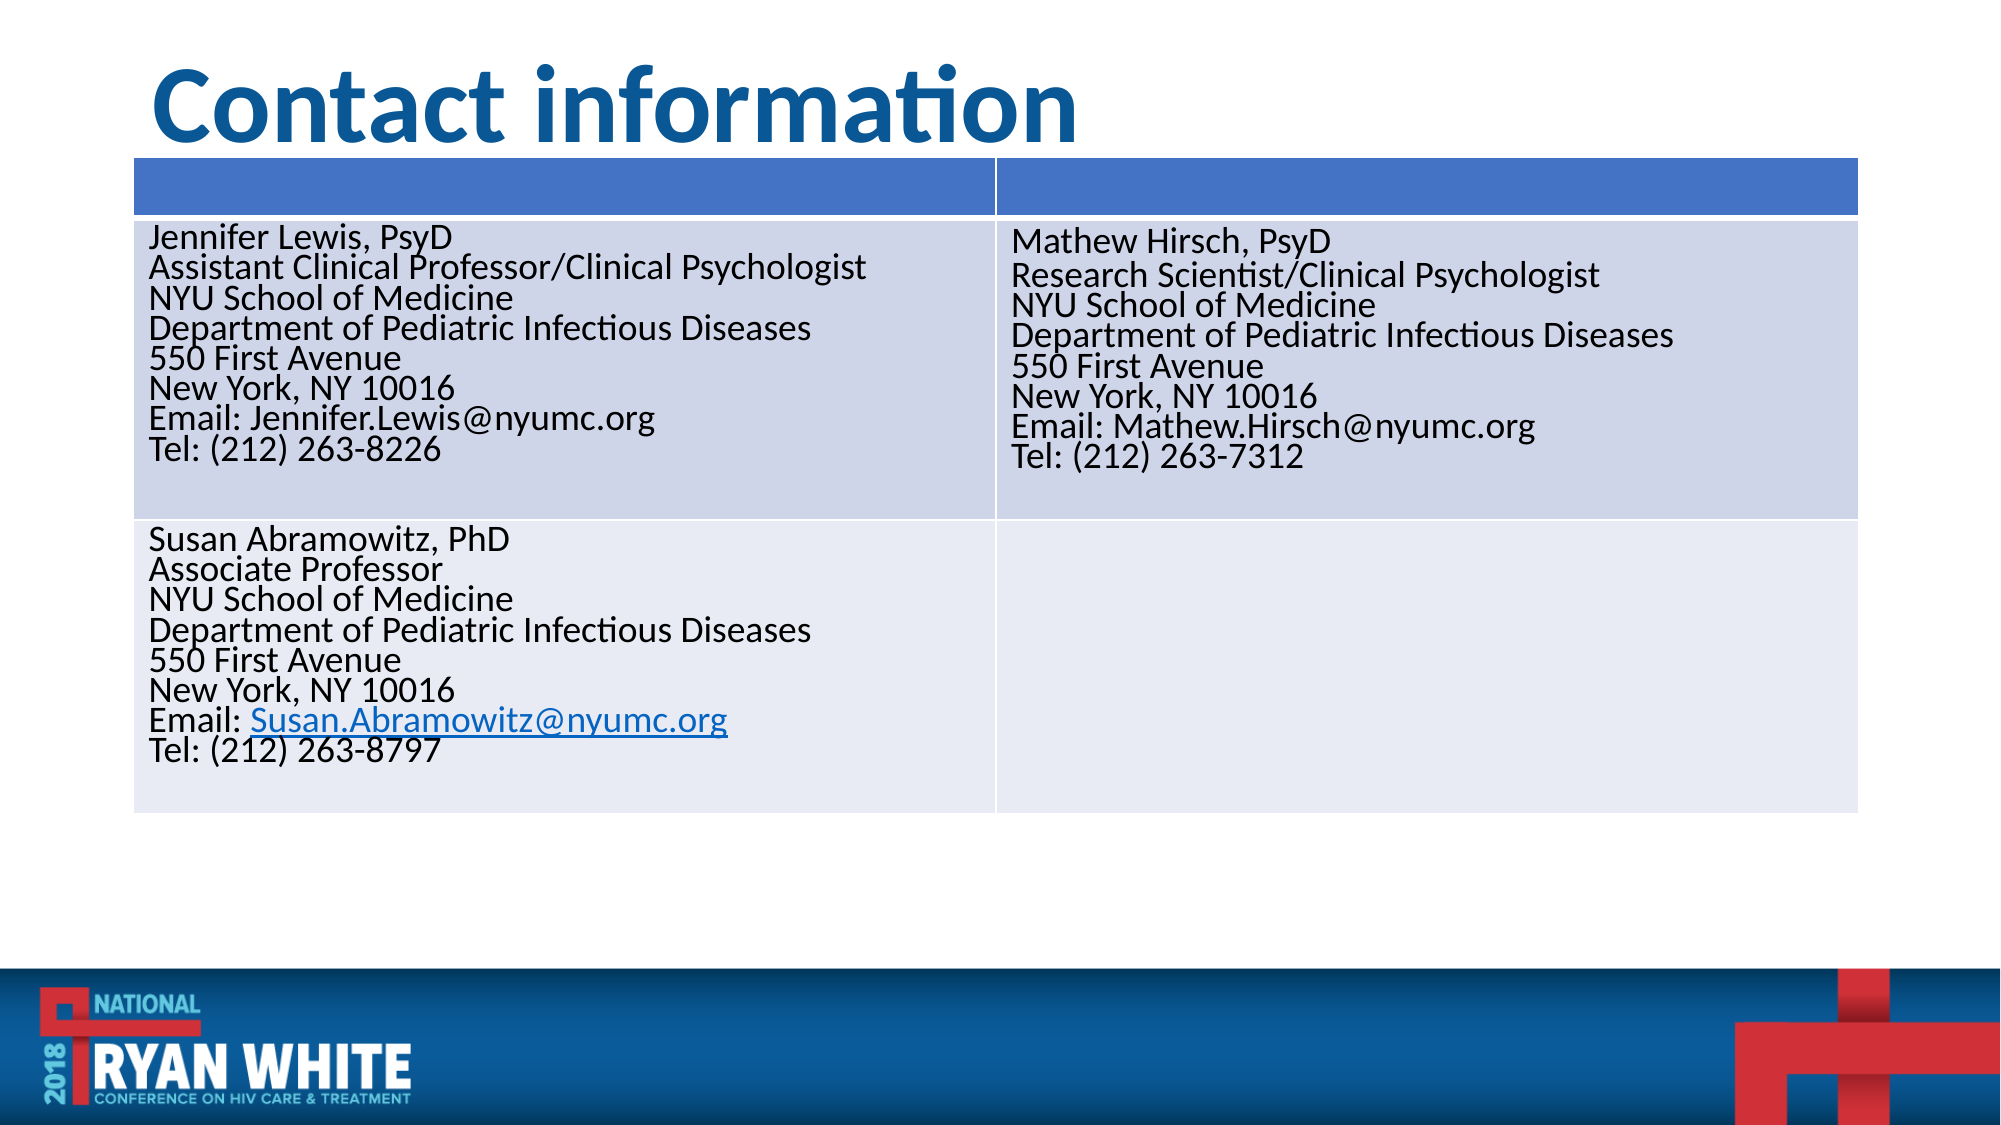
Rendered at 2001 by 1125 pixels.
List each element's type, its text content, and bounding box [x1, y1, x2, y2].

table_cell [997, 521, 1858, 813]
table_cell Mathew Hirsch, PsyD Research Scientist/Clinical Psychologist NYU School of Medicine Department of Pediatric Infectious Diseases 550 First Avenue New York, NY 10016 Email: Mathew.Hirsch@nyumc.org Tel: (212) 263-7312 [997, 221, 1858, 519]
table_cell Jennifer Lewis, PsyD Assistant Clinical Professor/Clinical Psychologist NYU School of Medicine Department of Pediatric Infectious Diseases 550 First Avenue New York, NY 10016 Email: Jennifer.Lewis@nyumc.org Tel: (212) 263-8226 [134, 221, 995, 519]
picture [0, 0, 2001, 1125]
title Contact information [137, 38, 1863, 175]
table_cell Susan Abramowitz, PhD Associate Professor NYU School of Medicine Department of Pediatric Infectious Diseases 550 First Avenue New York, NY 10016 Email: Susan.Abramowitz@nyumc.org Tel: (212) 263-8797 [134, 521, 995, 813]
table_header [134, 158, 995, 215]
table_header [997, 158, 1858, 215]
